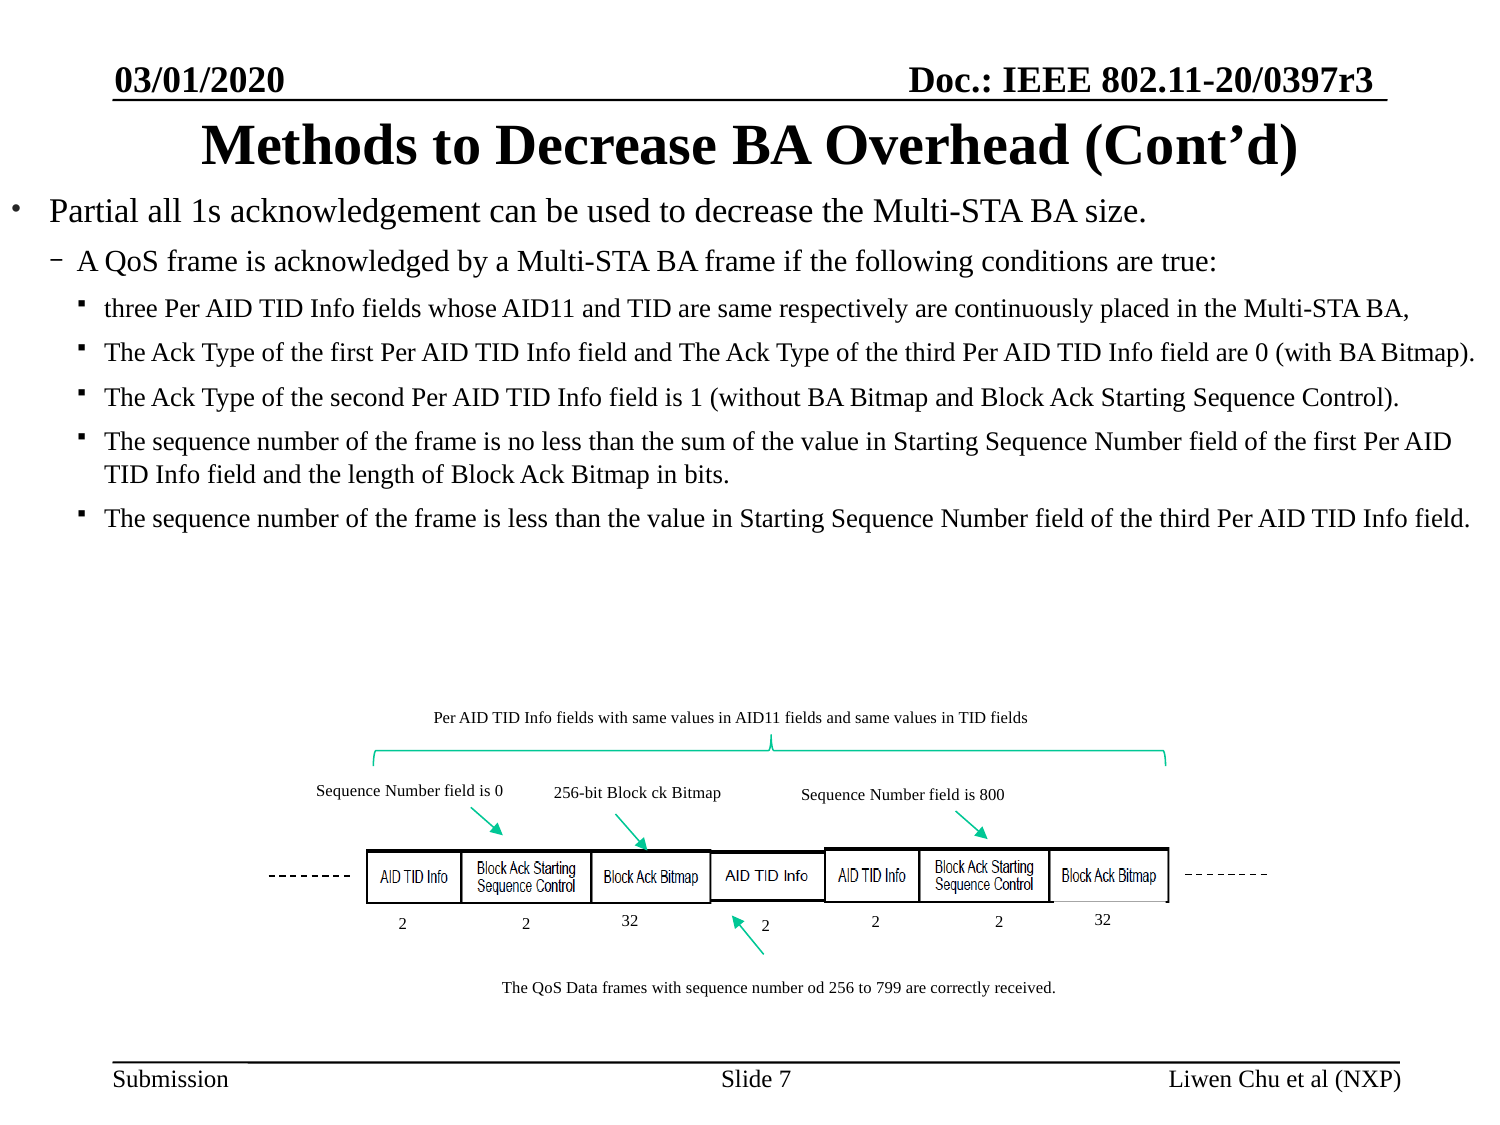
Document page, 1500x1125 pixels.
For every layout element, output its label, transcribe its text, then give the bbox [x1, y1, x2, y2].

footer Liwen Chu et al (NXP) [1165, 1061, 1402, 1093]
text_box 2 [852, 912, 912, 955]
text_box 32 [581, 913, 693, 958]
text_box 32 [1054, 912, 1166, 957]
text_box Partial all 1s acknowledgement can be used to decrease the Multi-STA BA size. A QoS frame is acknowledged by a Multi-STA BA frame if the following conditions are true: three Per AID TID Info fields whose AID11 and TID are same respectively are continuously placed in the Multi-STA BA, The Ack Type of the first Per AID TID Info field and The Ack Type of the third Per AID TID Info field are 0 (with BA Bitmap). The Ack Type of the second Per AID TID Info field is 1 (without BA Bitmap and Block Ack Starting Sequence Control). The sequence number of the frame is no less than the sum of the value in Starting Sequence Number field of the first Per AID TID Info field and the length of Block Ack Bitmap in bits. The sequence number of the frame is less than the value in Starting Sequence Number field of the third Per AID TID Info field. [0, 182, 1500, 634]
text_box 2 [761, 911, 802, 958]
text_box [615, 813, 648, 851]
slide_number Slide 7 [712, 1061, 800, 1093]
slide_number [114, 54, 288, 101]
text_box 2 [502, 913, 563, 956]
text_box Per AID TID Info fields with same values in AID11 fields and same values in TID fields [418, 699, 1056, 755]
picture [365, 846, 1170, 904]
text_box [955, 810, 988, 840]
title Methods to Decrease BA Overhead (Cont’d) [0, 99, 1500, 182]
text_box Sequence Number field is 800 [786, 776, 1056, 805]
text_box Sequence Number field is 0 [301, 772, 571, 801]
text_box 2 [379, 913, 439, 956]
text_box 2 [975, 912, 1036, 955]
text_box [731, 915, 764, 955]
text_box 256-bit Block ck Bitmap [538, 774, 808, 803]
text_box The QoS Data frames with sequence number od 256 to 799 are correctly received. [486, 969, 1124, 1025]
text_box [372, 749, 1167, 767]
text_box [470, 807, 504, 836]
